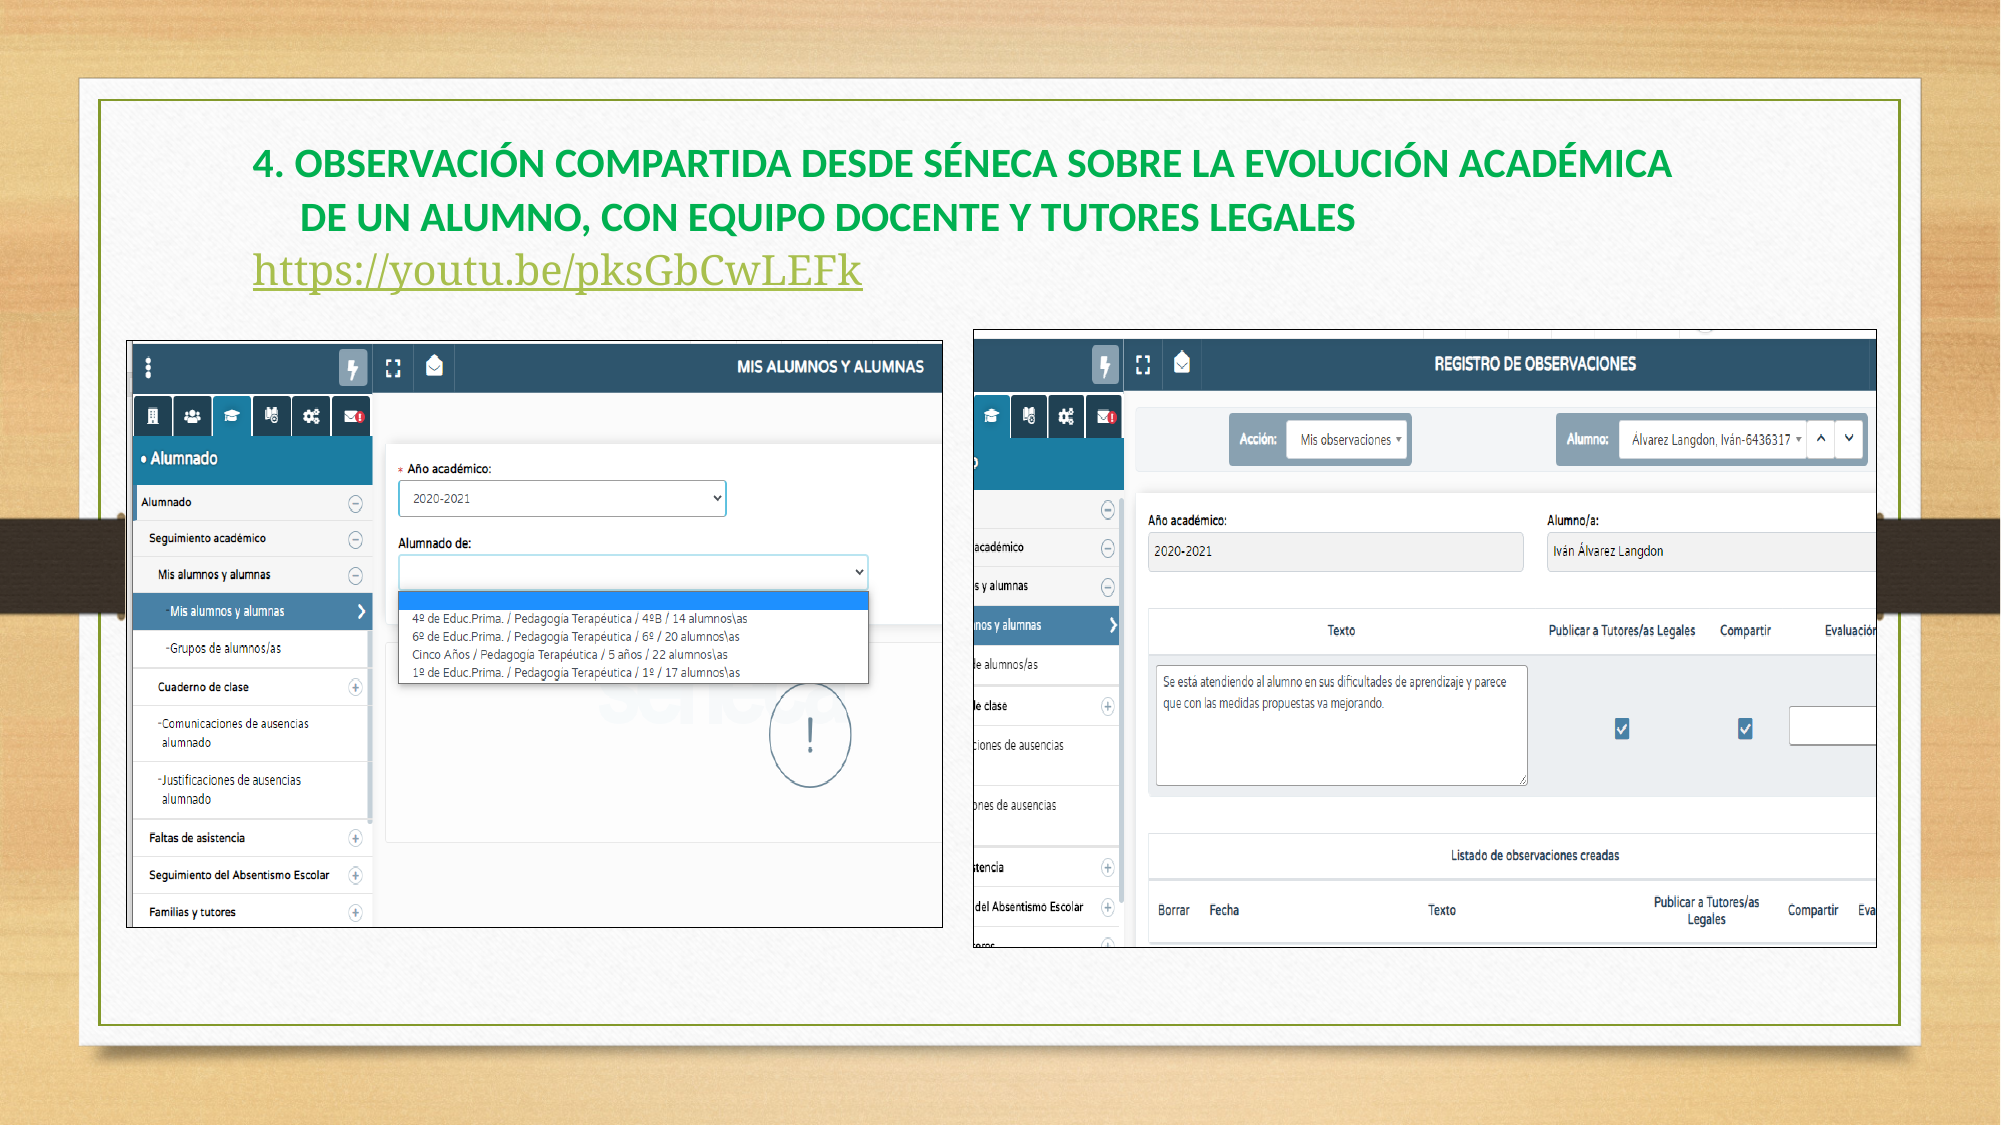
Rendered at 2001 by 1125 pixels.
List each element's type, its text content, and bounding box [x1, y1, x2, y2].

text_box 4. OBSERVACIÓN COMPARTIDA DESDE SÉNECA SOBRE LA EVOLUCIÓN ACADÉMICA DE UN ALUMNO, CON EQUIPO DOCENTE Y TUTORES LEGALES https://youtu.be/pksGbCwLEFk [237, 124, 1741, 373]
picture [0, 0, 2001, 1125]
